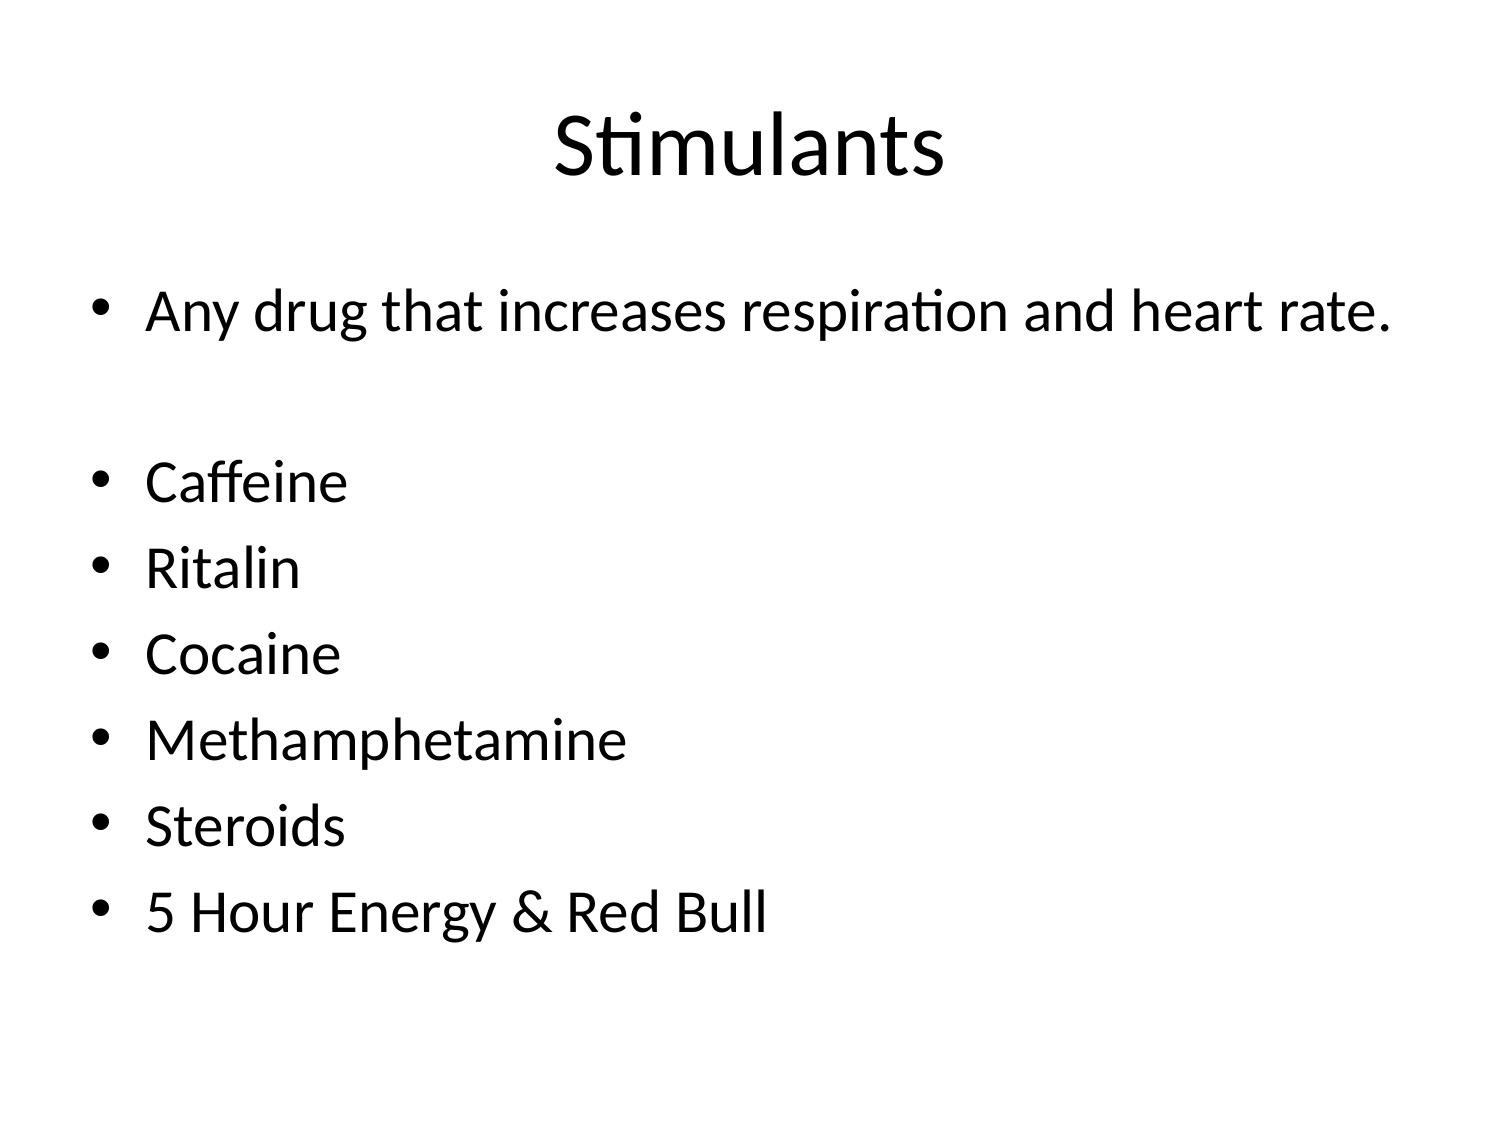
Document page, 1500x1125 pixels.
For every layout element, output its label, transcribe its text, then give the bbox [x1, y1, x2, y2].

title Stimulants [75, 45, 1425, 233]
list Any drug that increases respiration and heart rate. Caffeine Ritalin Cocaine Methamphetamine Steroids 5 Hour Energy & Red Bull [75, 262, 1425, 1005]
